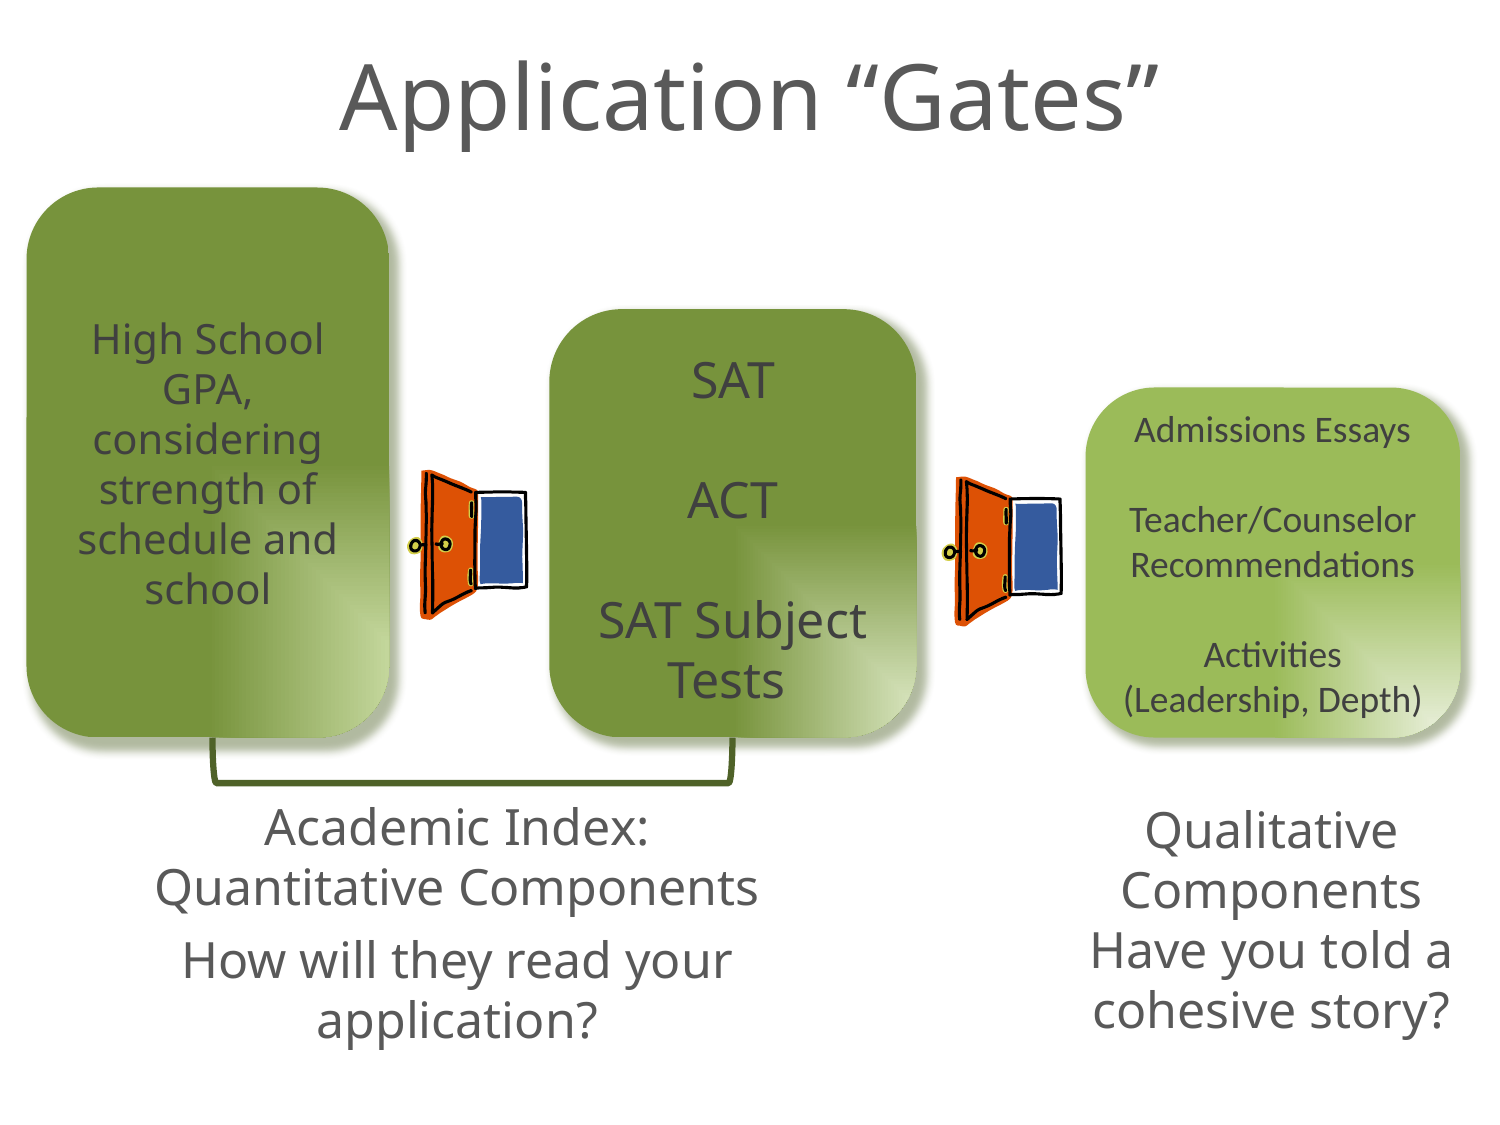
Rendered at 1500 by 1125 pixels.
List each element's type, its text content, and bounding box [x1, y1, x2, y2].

text_box Qualitative Components Have you told a cohesive story? [1004, 790, 1500, 1046]
text_box Academic Index: Quantitative Components How will they read your application? [127, 788, 788, 1056]
text_box Admissions Essays Teacher/Counselor Recommendations Activities (Leadership, Depth) [1083, 385, 1463, 740]
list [406, 469, 529, 622]
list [940, 475, 1064, 628]
title Application “Gates” [75, 0, 1425, 188]
text_box High School GPA, considering strength of schedule and school [24, 185, 392, 740]
text_box SAT ACT SAT Subject Tests [547, 307, 919, 740]
text_box [211, 737, 734, 784]
